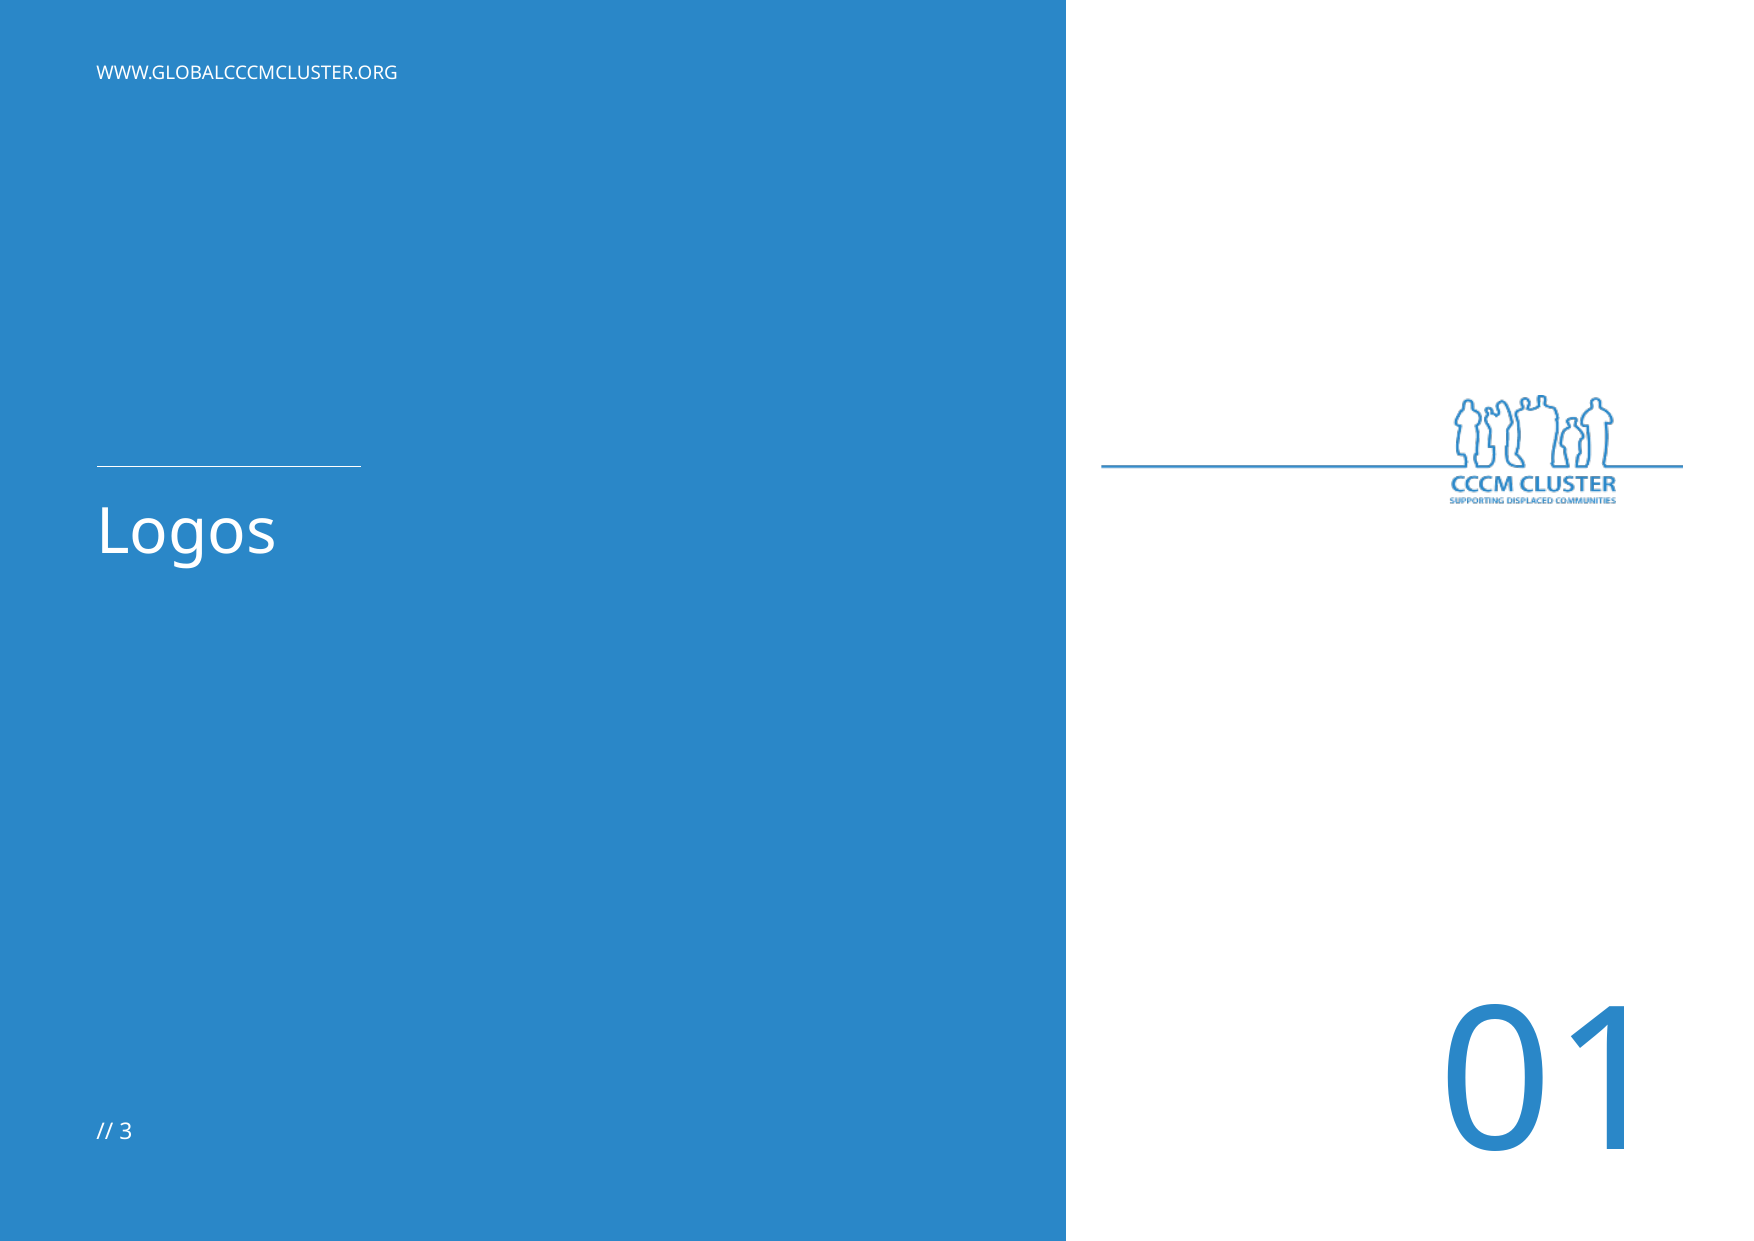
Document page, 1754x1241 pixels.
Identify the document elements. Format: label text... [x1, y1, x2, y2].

list 01 [1112, 1020, 1683, 1198]
list // 3 [81, 1108, 436, 1154]
picture [1101, 395, 1683, 506]
title Logos [81, 474, 1031, 581]
